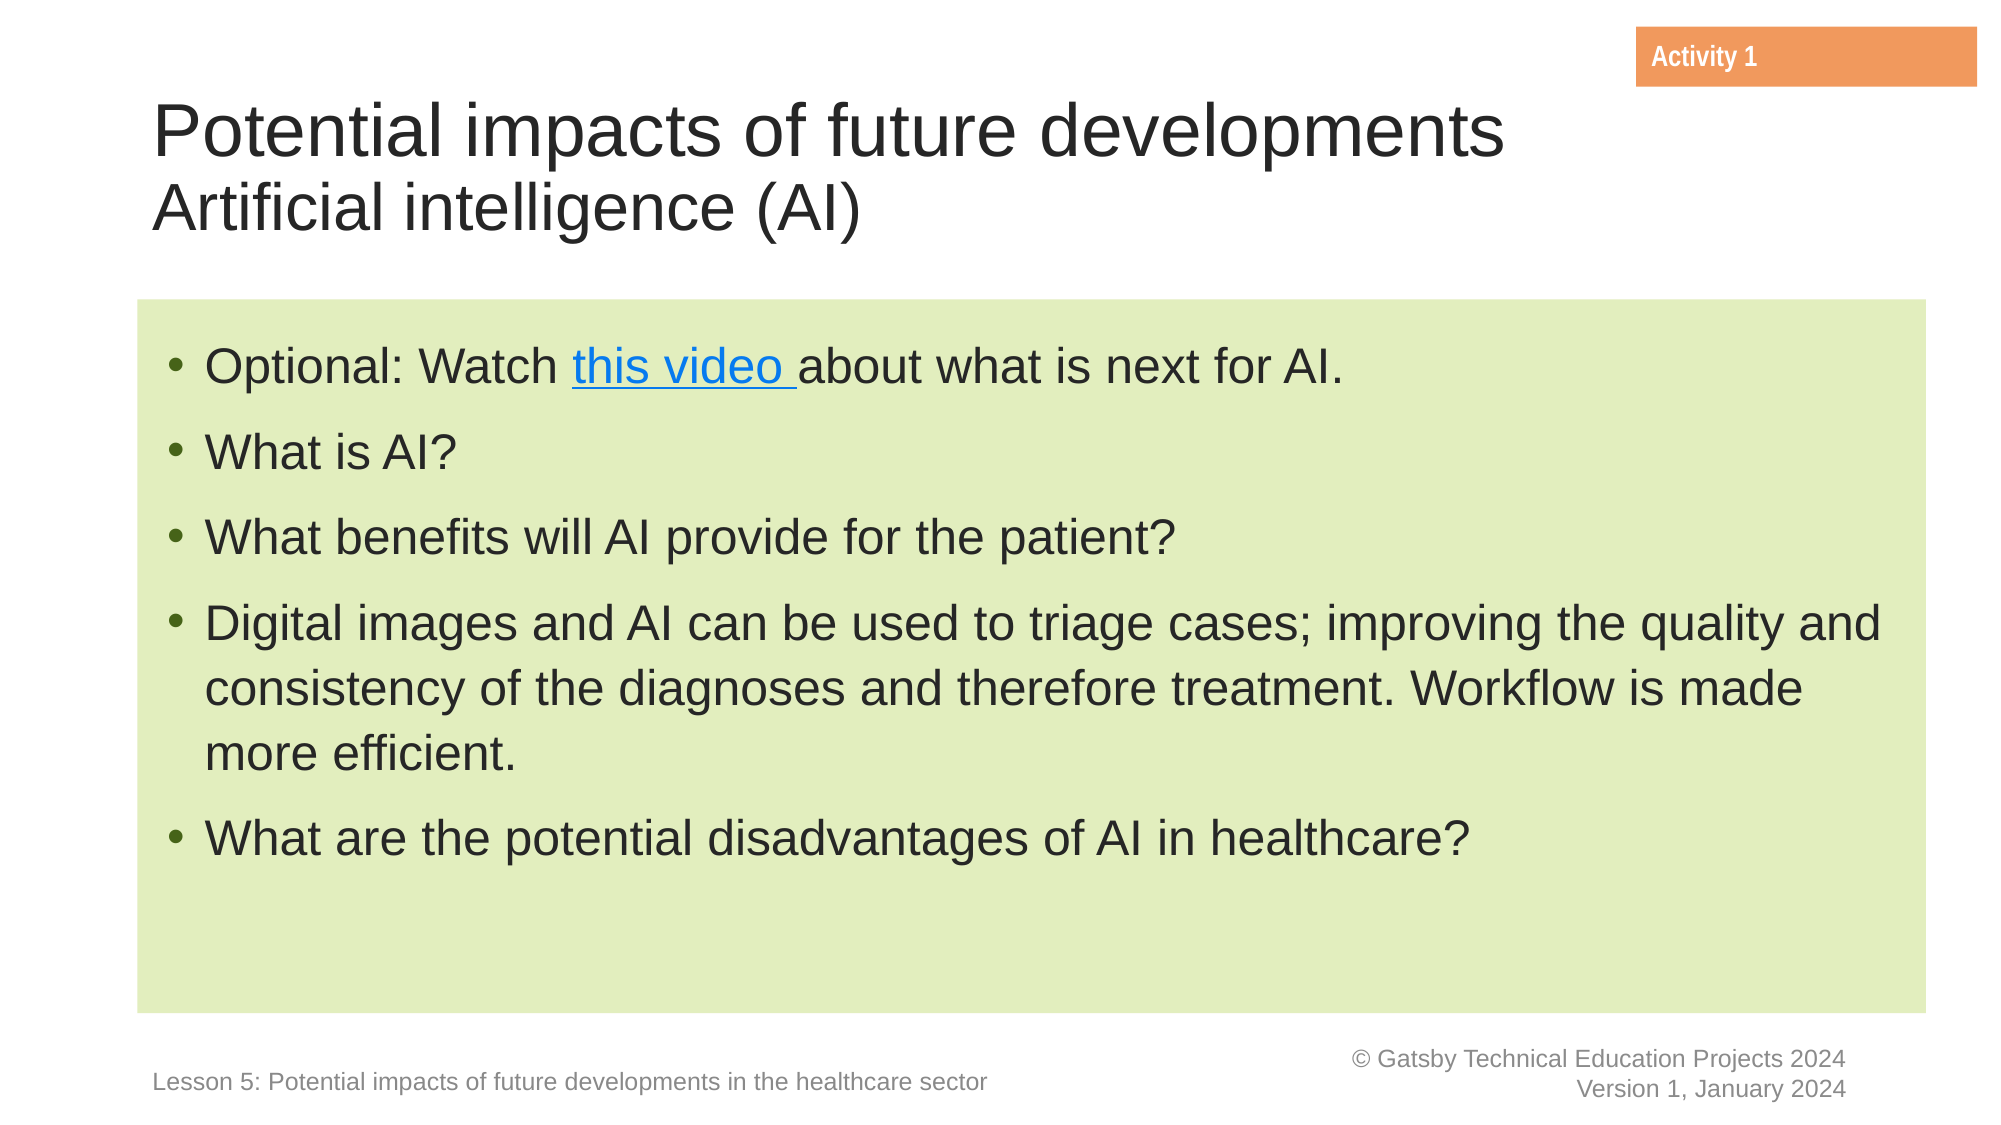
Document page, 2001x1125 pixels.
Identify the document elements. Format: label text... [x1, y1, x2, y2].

list Lesson 5: Potential impacts of future developments in the healthcare sector [137, 1049, 1064, 1110]
list Activity 1 [1636, 26, 1978, 87]
list Optional: Watch this video about what is next for AI. What is AI? What benefits will AI provide for the patient? Digital images and AI can be used to triage cases; improving the quality and consistency of the diagnoses and therefore treatment. Workflow is made more efficient. What are the potential disadvantages of AI in healthcare? [137, 299, 1926, 1014]
title Potential impacts of future developments Artificial intelligence (AI) [137, 59, 1863, 278]
